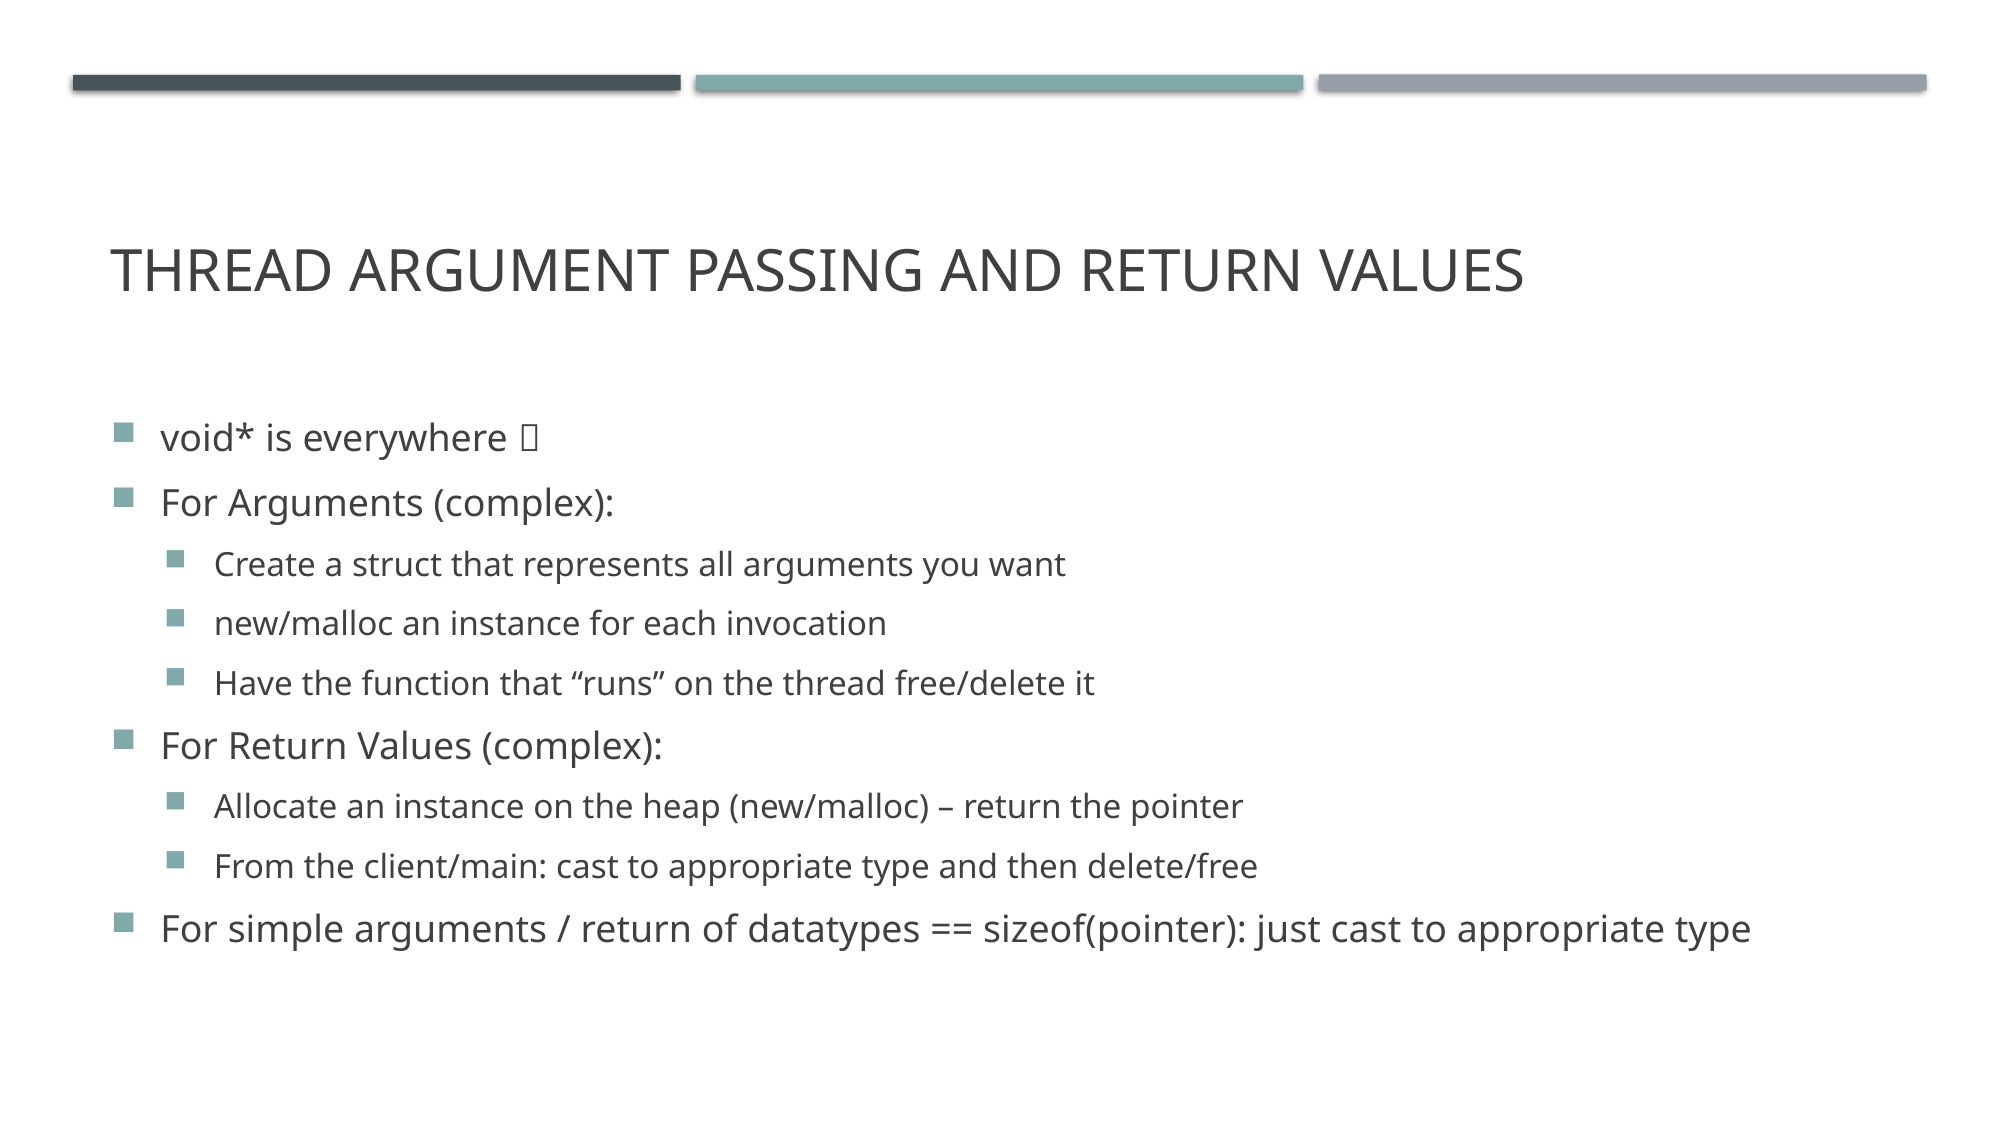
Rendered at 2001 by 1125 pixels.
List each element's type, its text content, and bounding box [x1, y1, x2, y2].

list void* is everywhere  For Arguments (complex): Create a struct that represents all arguments you want new/malloc an instance for each invocation Have the function that “runs” on the thread free/delete it For Return Values (complex): Allocate an instance on the heap (new/malloc) – return the pointer From the client/main: cast to appropriate type and then delete/free For simple arguments / return of datatypes == sizeof(pointer): just cast to appropriate type [95, 383, 1905, 981]
title Thread Argument Passing and Return Values [95, 115, 1905, 311]
